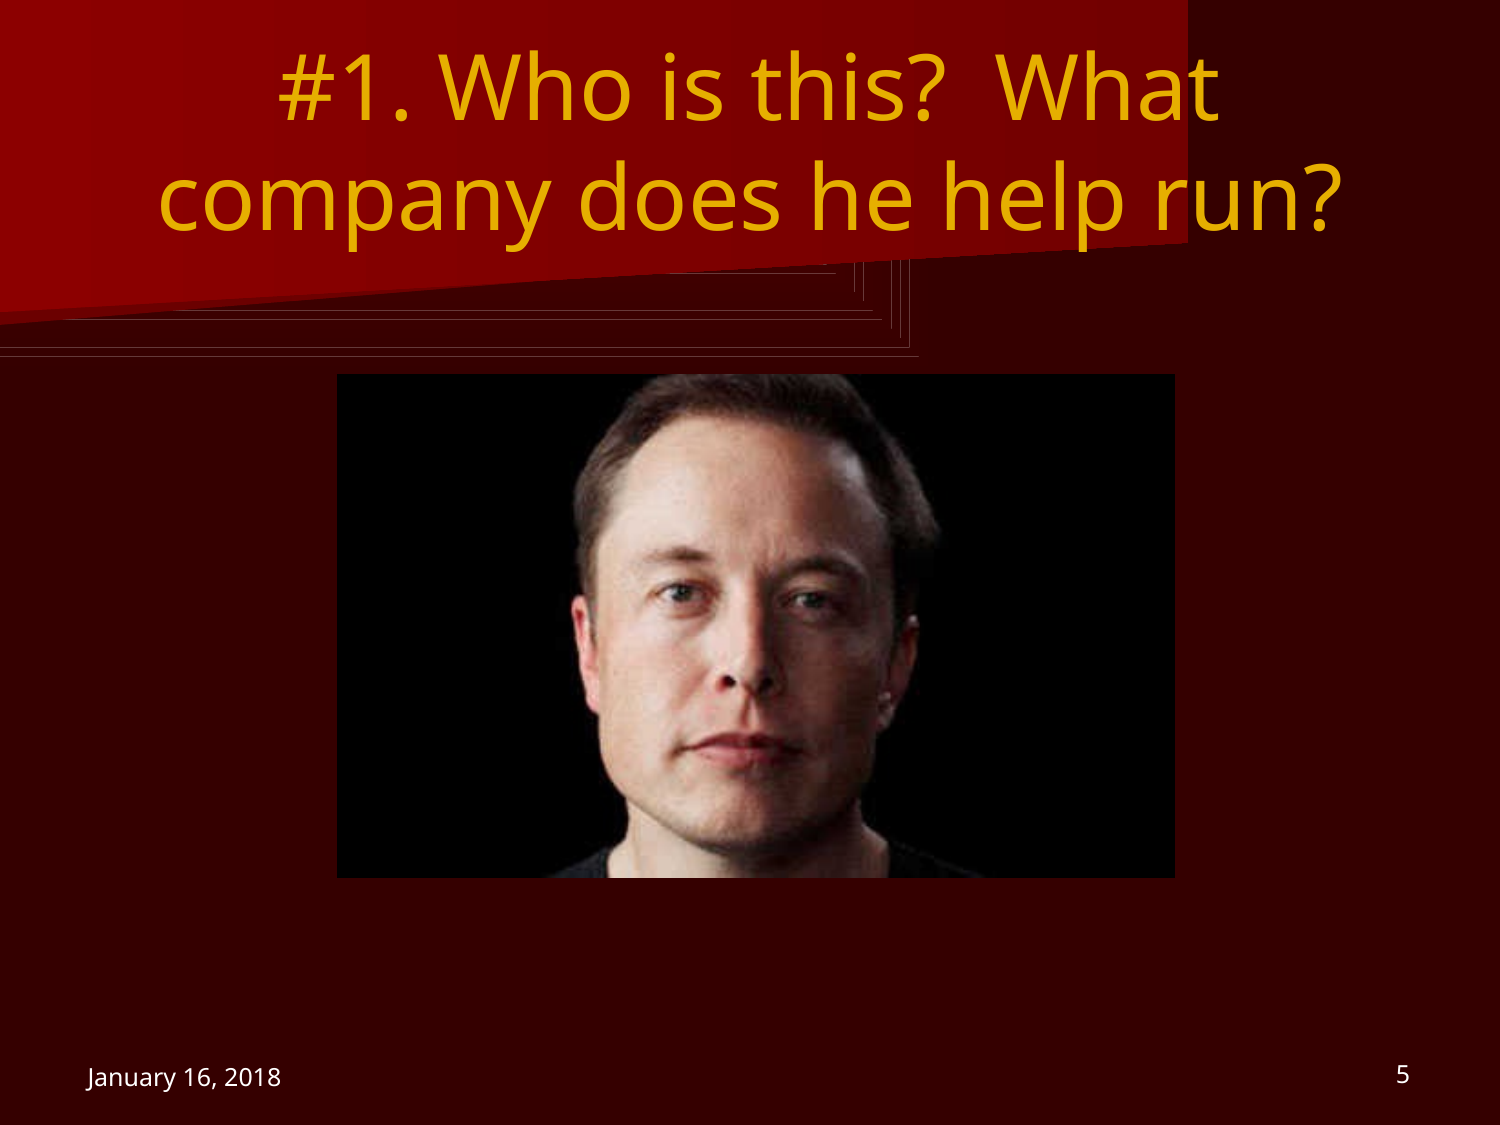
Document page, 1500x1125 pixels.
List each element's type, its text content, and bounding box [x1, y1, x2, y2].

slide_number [72, 1023, 423, 1099]
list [337, 374, 1176, 878]
title #1. Who is this? What company does he help run? [74, 44, 1426, 233]
slide_number 5 [1074, 1024, 1426, 1101]
